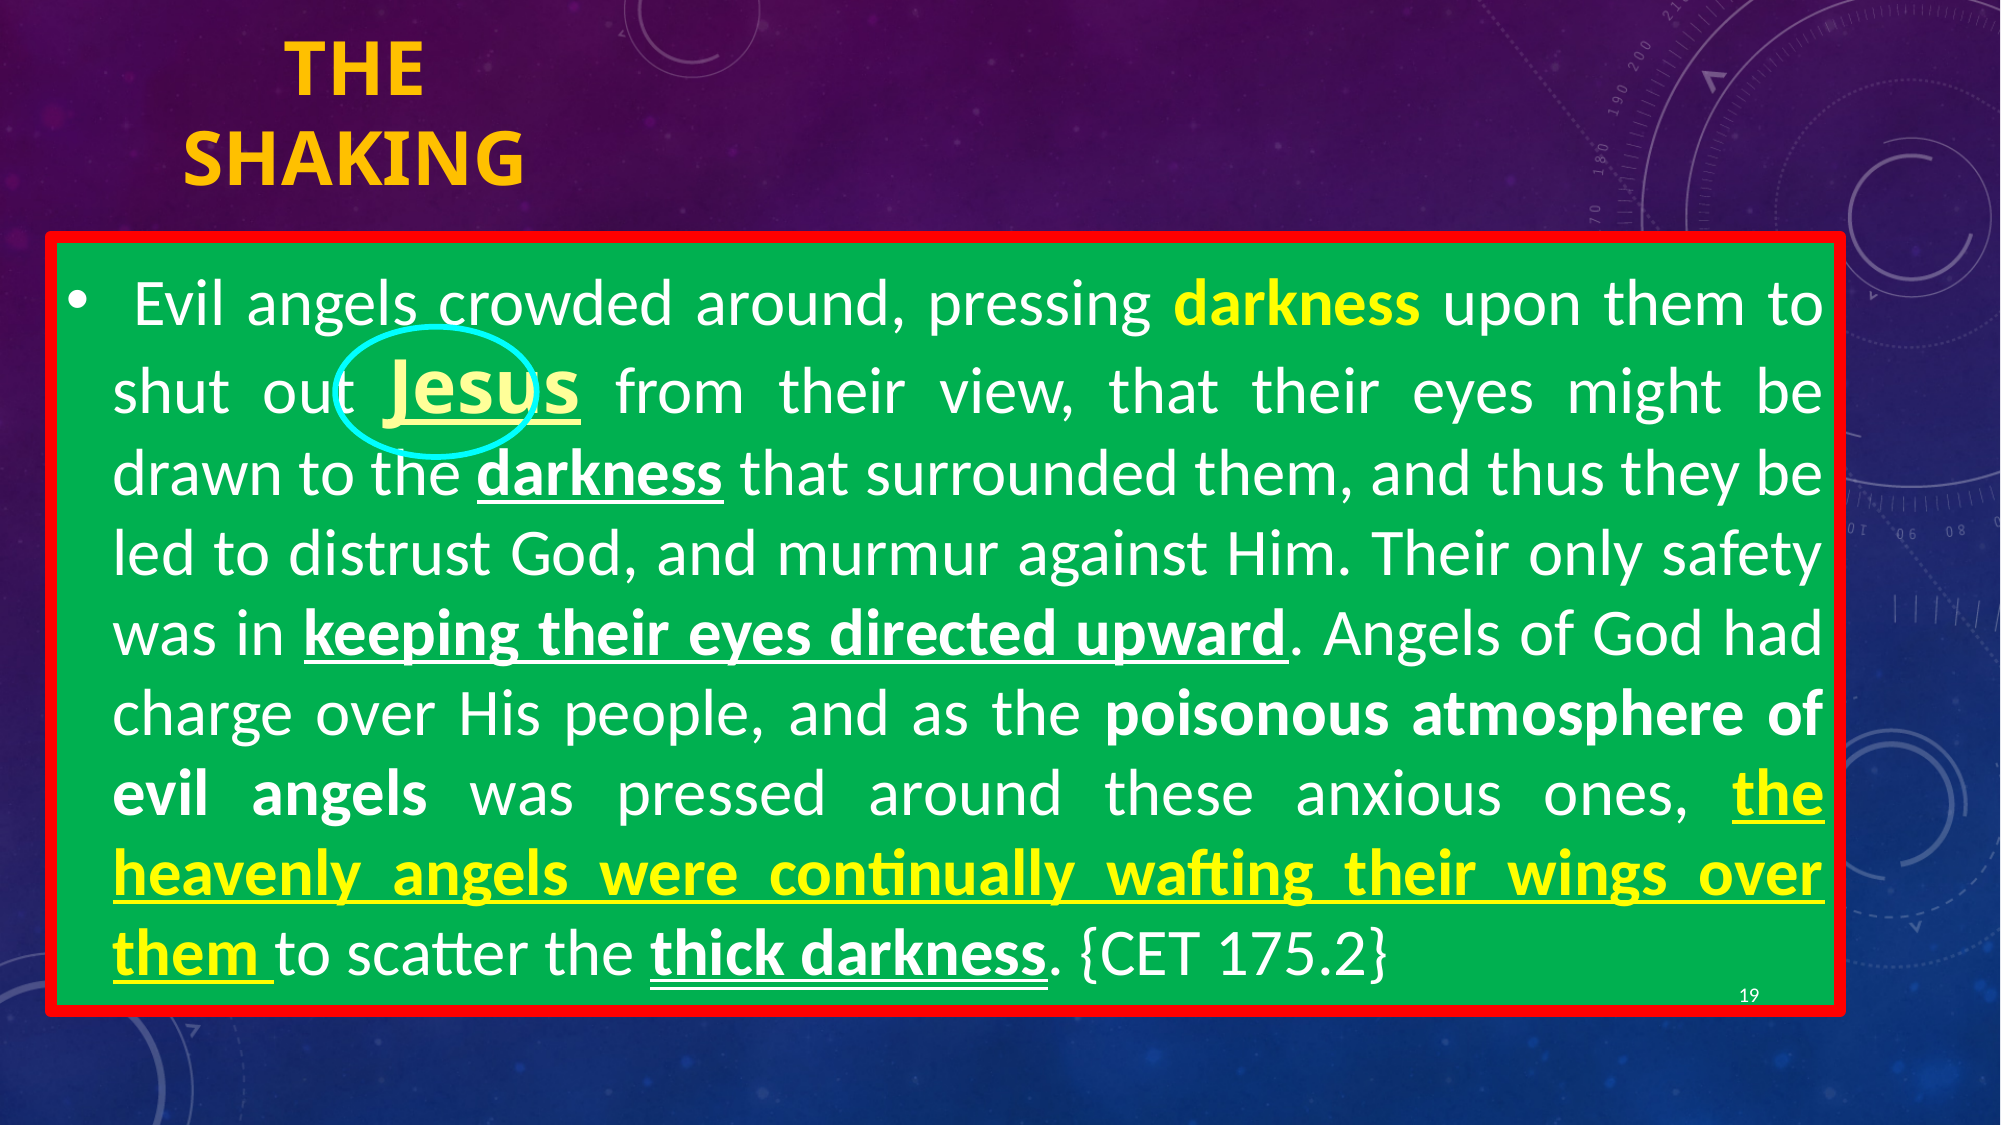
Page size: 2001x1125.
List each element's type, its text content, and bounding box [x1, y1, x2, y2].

picture [0, 0, 2001, 1125]
slide_number 19 [1684, 963, 1775, 1025]
list Evil angels crowded around, pressing darkness upon them to shut out Jesus from their view, that their eyes might be drawn to the darkness that surrounded them, and thus they be led to distrust God, and murmur against Him. Their only safety was in keeping their eyes directed upward. Angels of God had charge over His people, and as the poisonous atmosphere of evil angels was pressed around these anxious ones, the heavenly angels were continually wafting their wings over them to scatter the thick darkness. {CET 175.2} [50, 236, 1840, 1012]
text_box [333, 325, 539, 459]
title THE SHAKING [93, 73, 617, 148]
